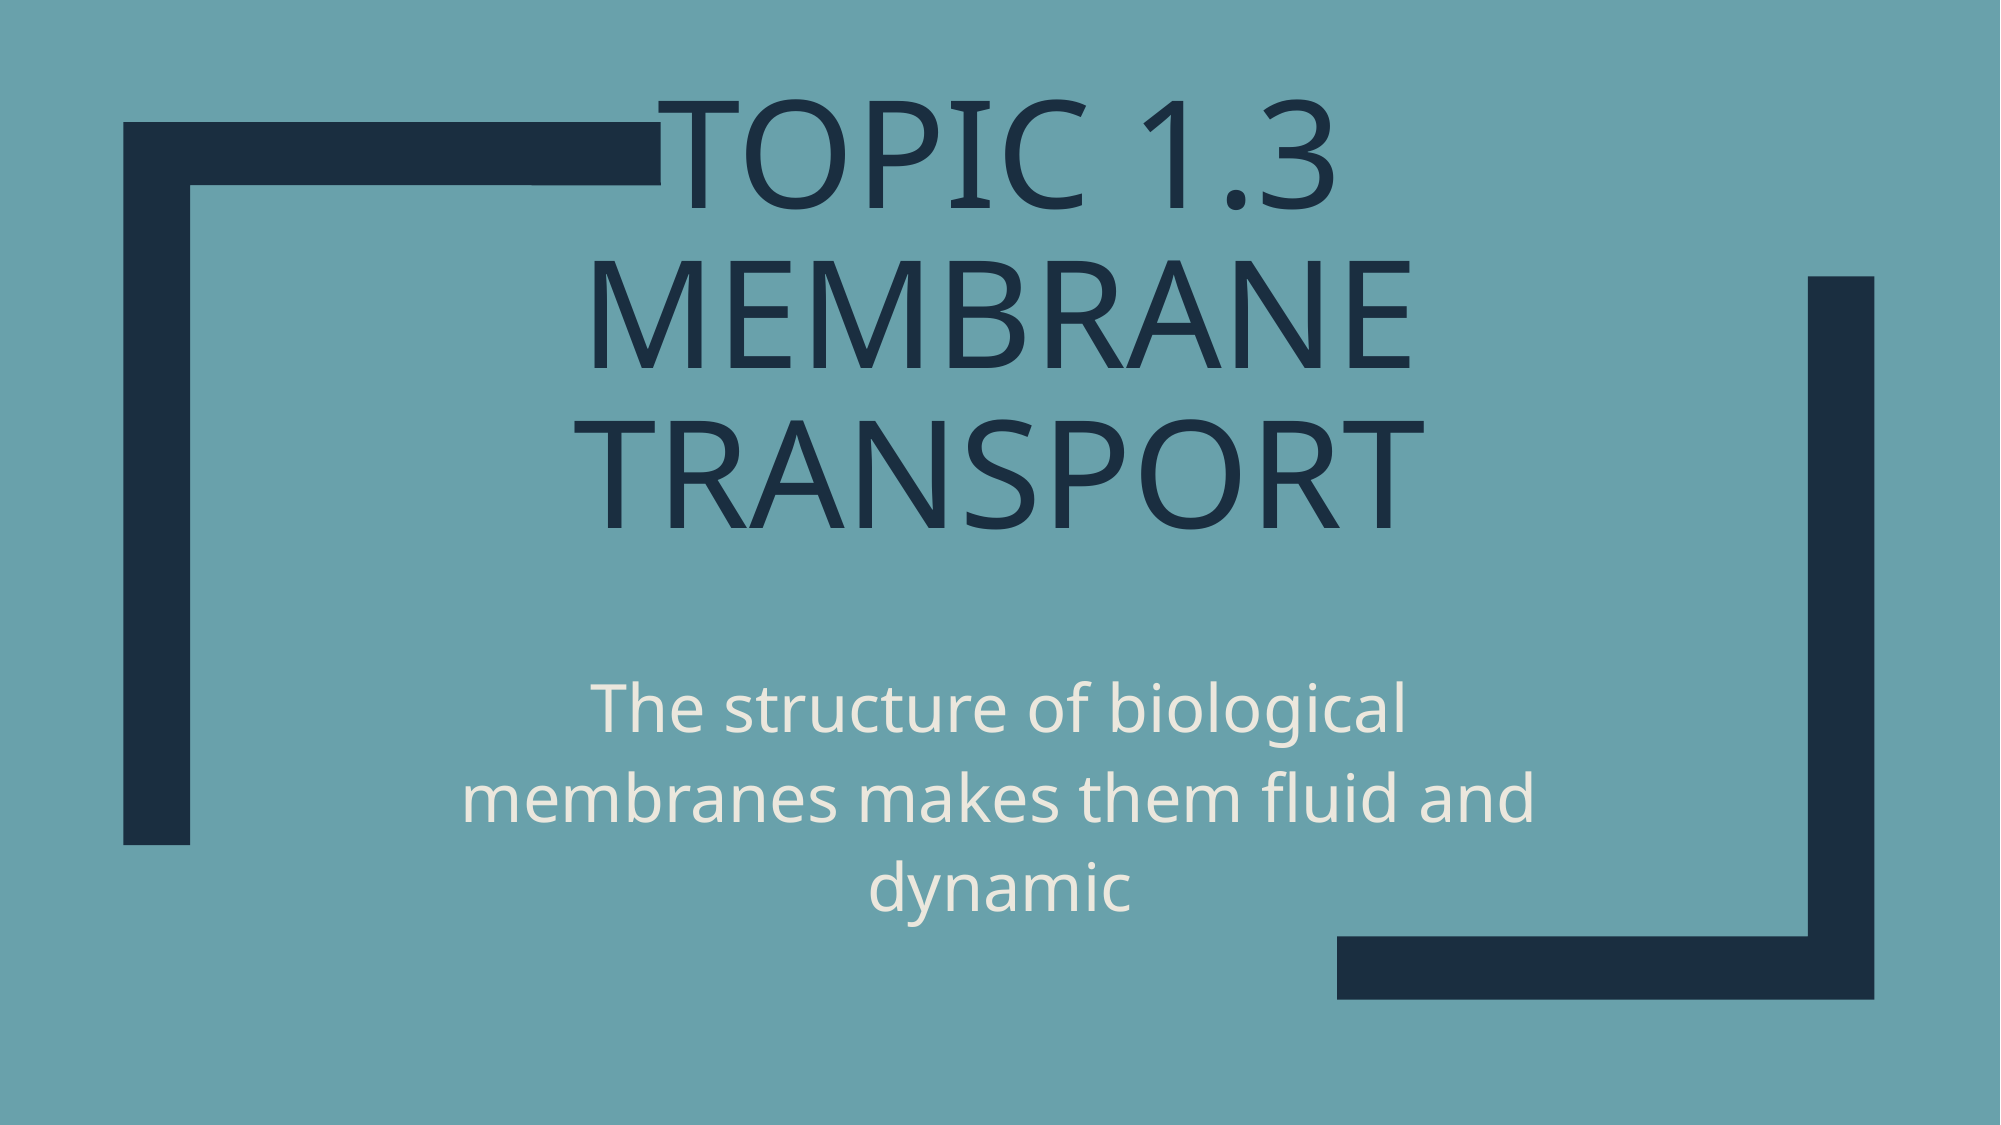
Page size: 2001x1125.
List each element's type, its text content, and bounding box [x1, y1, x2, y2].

title Topic 1.3 Membrane transport [255, 224, 1745, 569]
subtitle The structure of biological membranes makes them fluid and dynamic [439, 649, 1561, 828]
